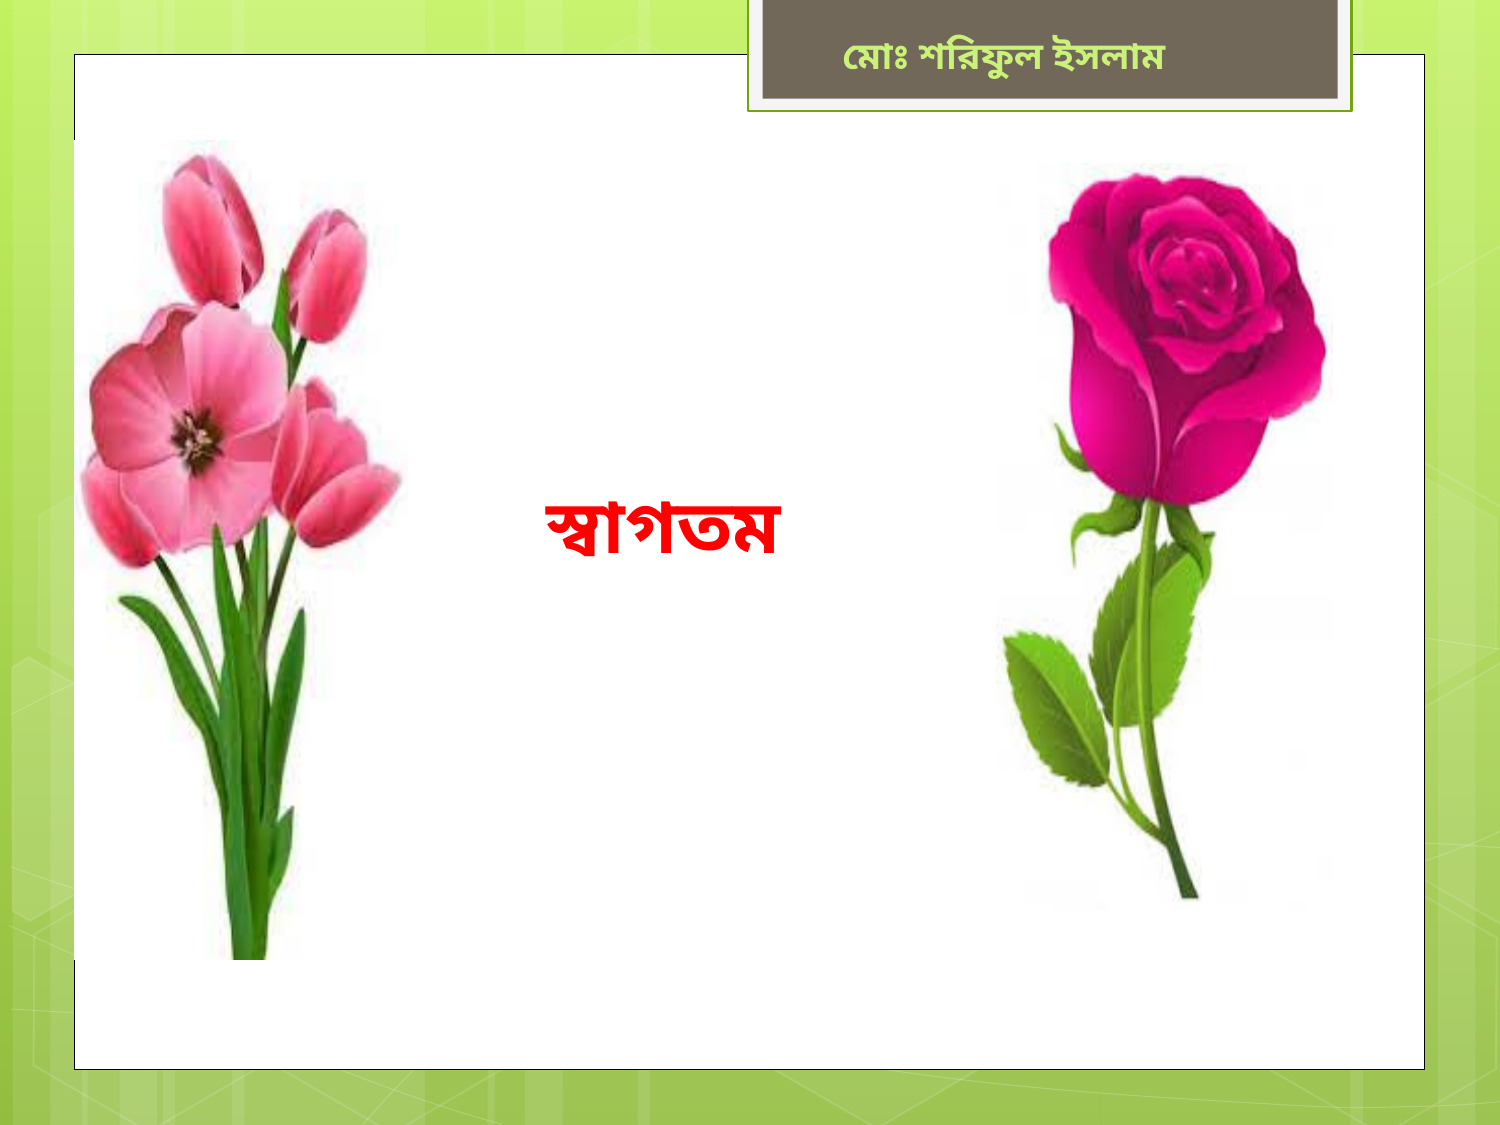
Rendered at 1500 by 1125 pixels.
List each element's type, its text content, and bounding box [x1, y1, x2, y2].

picture [996, 163, 1333, 910]
text_box স্বাগতম [440, 470, 888, 576]
text_box মোঃ শরিফুল ইসলাম [827, 24, 1181, 85]
picture [74, 140, 408, 961]
